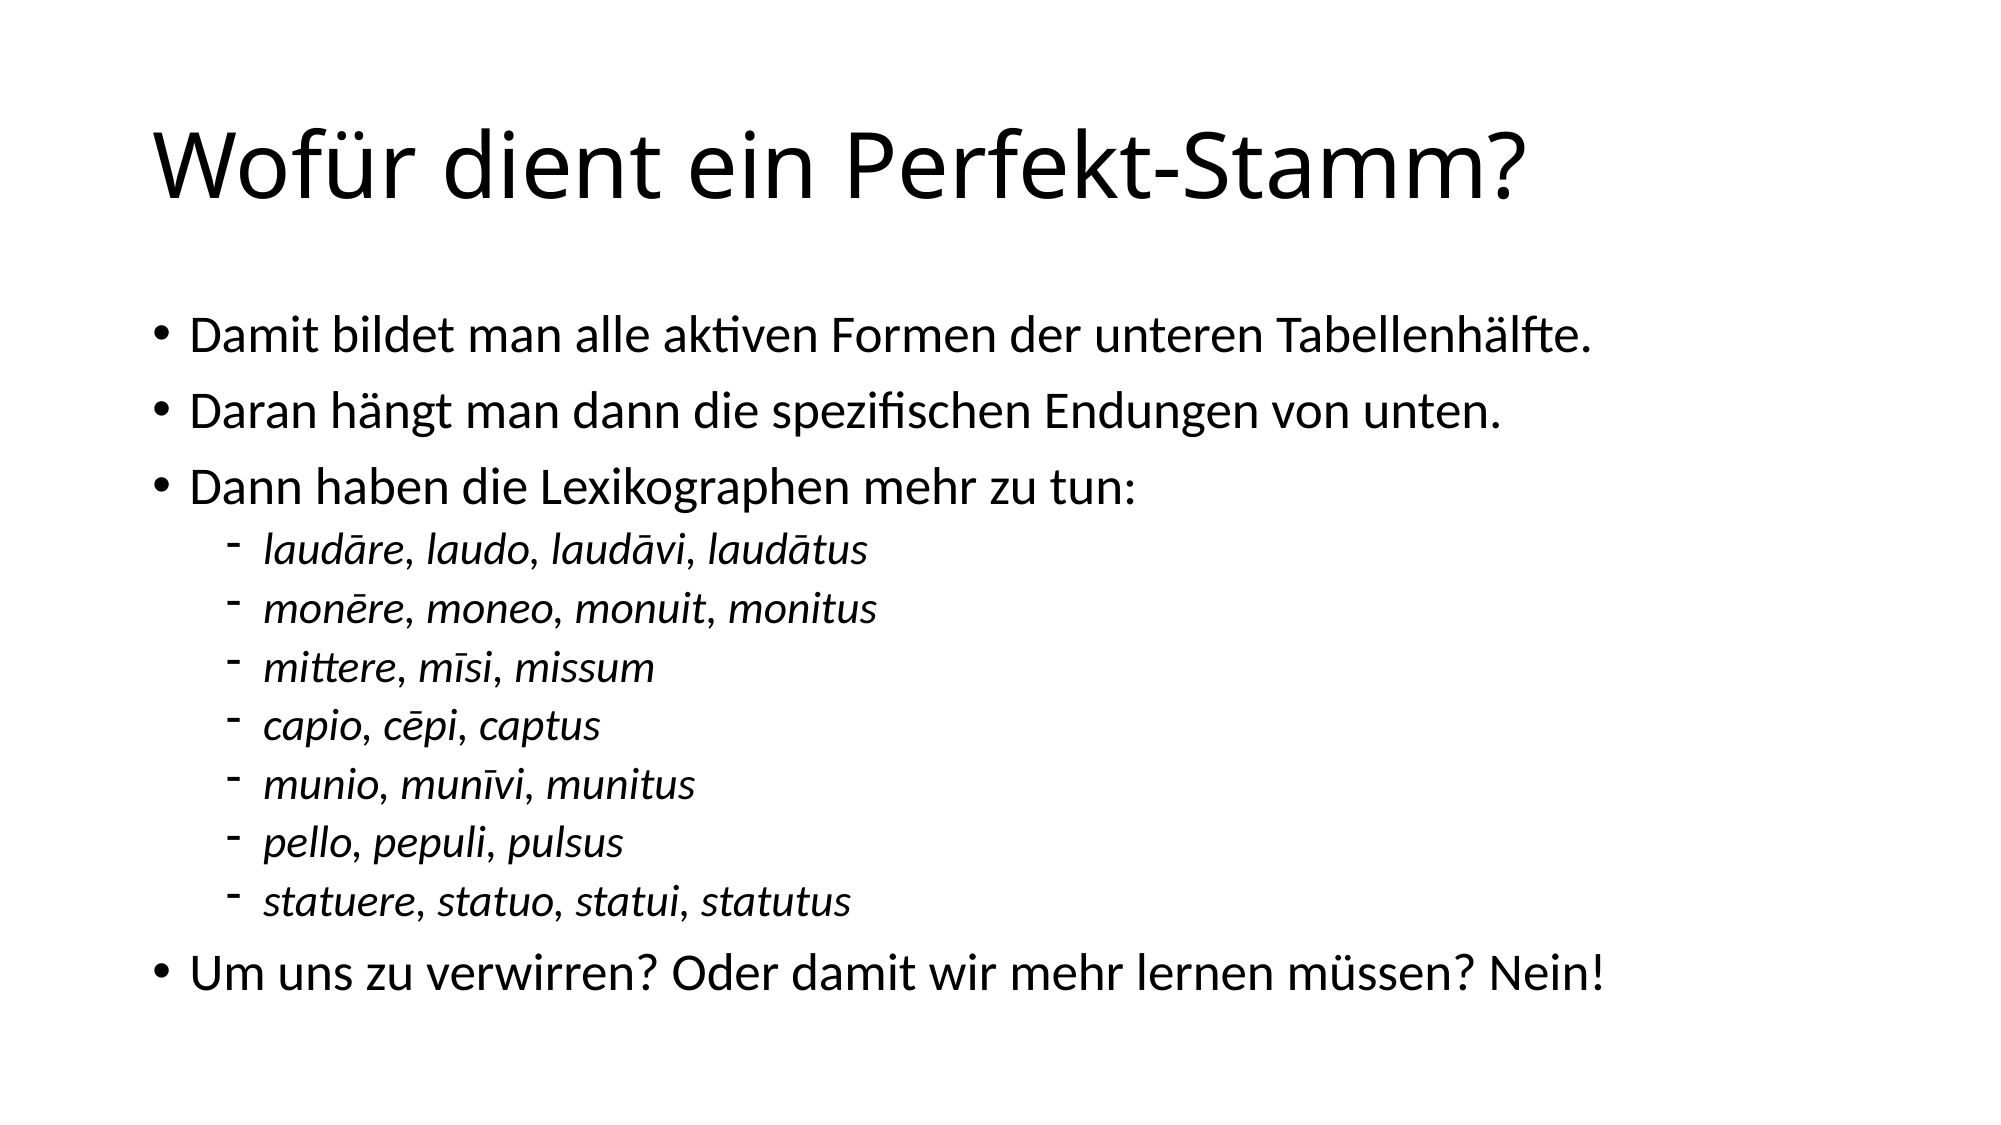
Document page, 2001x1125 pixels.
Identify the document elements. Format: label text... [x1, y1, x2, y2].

list Damit bildet man alle aktiven Formen der unteren Tabellenhälfte. Daran hängt man dann die spezifischen Endungen von unten. Dann haben die Lexikographen mehr zu tun: laudāre, laudo, laudāvi, laudātus monēre, moneo, monuit, monitus mittere, mīsi, missum capio, cēpi, captus munio, munīvi, munitus pello, pepuli, pulsus statuere, statuo, statui, statutus Um uns zu verwirren? Oder damit wir mehr lernen müssen? Nein! [137, 299, 1863, 1014]
title Wofür dient ein Perfekt-Stamm? [137, 59, 1863, 278]
